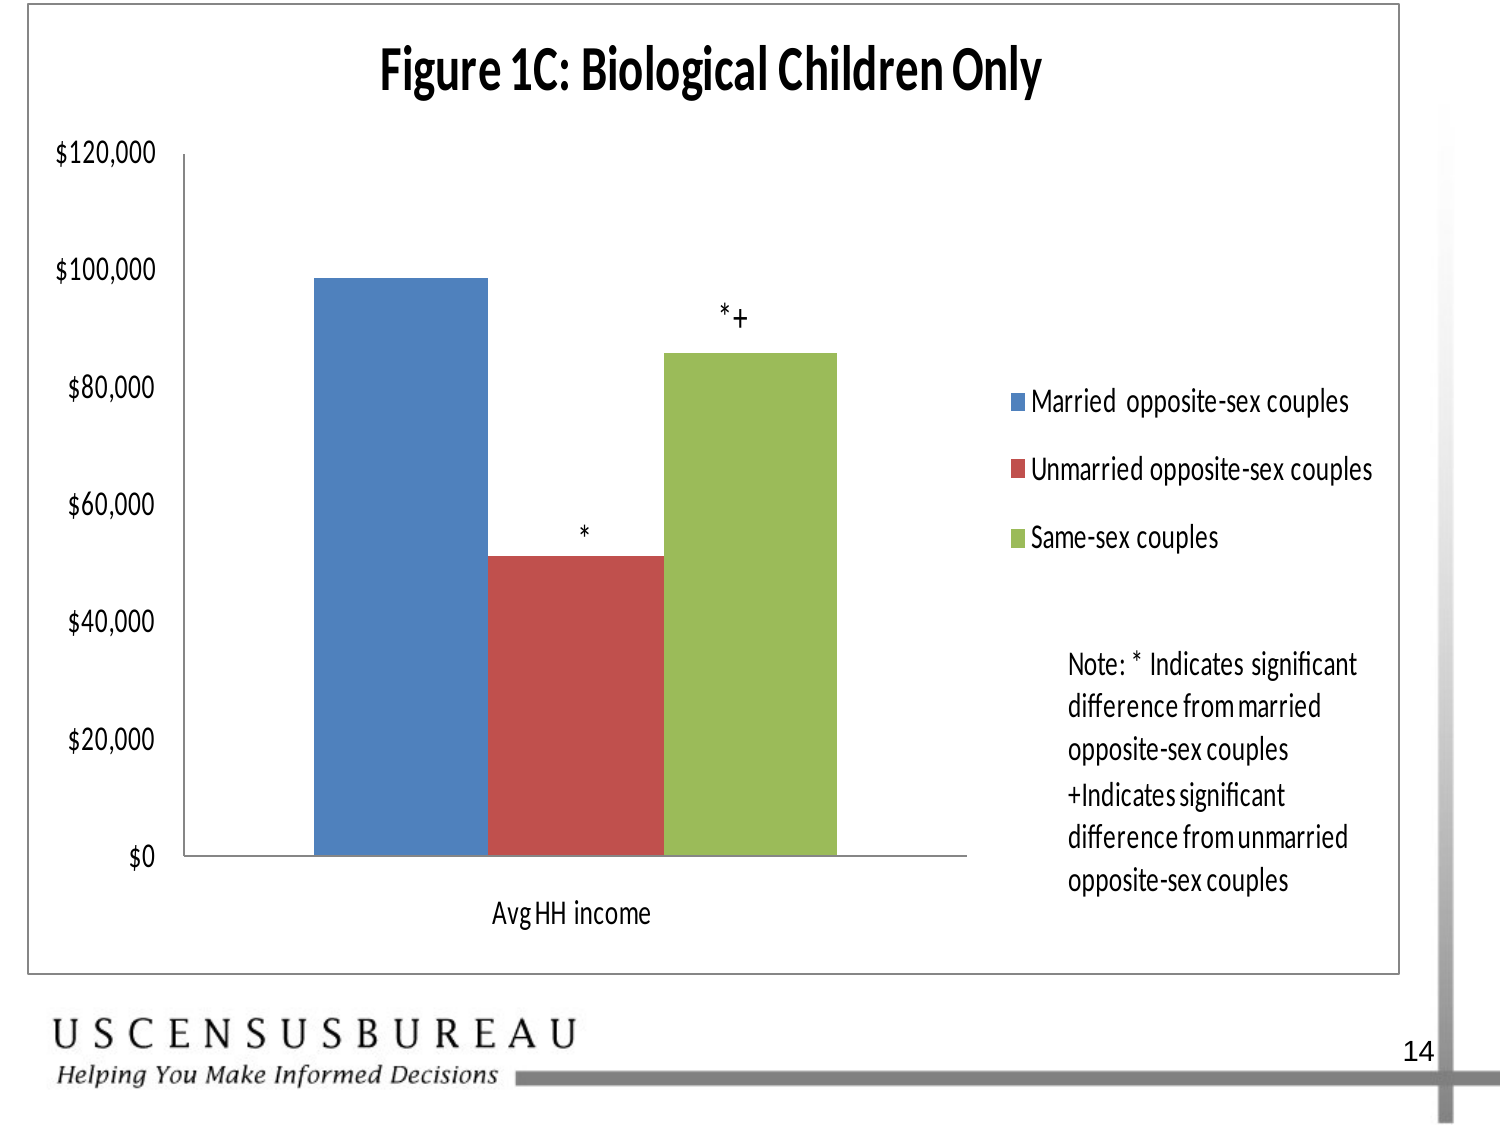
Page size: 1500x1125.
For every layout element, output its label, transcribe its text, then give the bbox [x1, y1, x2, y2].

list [24, 0, 1401, 976]
slide_number 14 [1137, 1024, 1451, 1101]
picture [0, 0, 1500, 1125]
